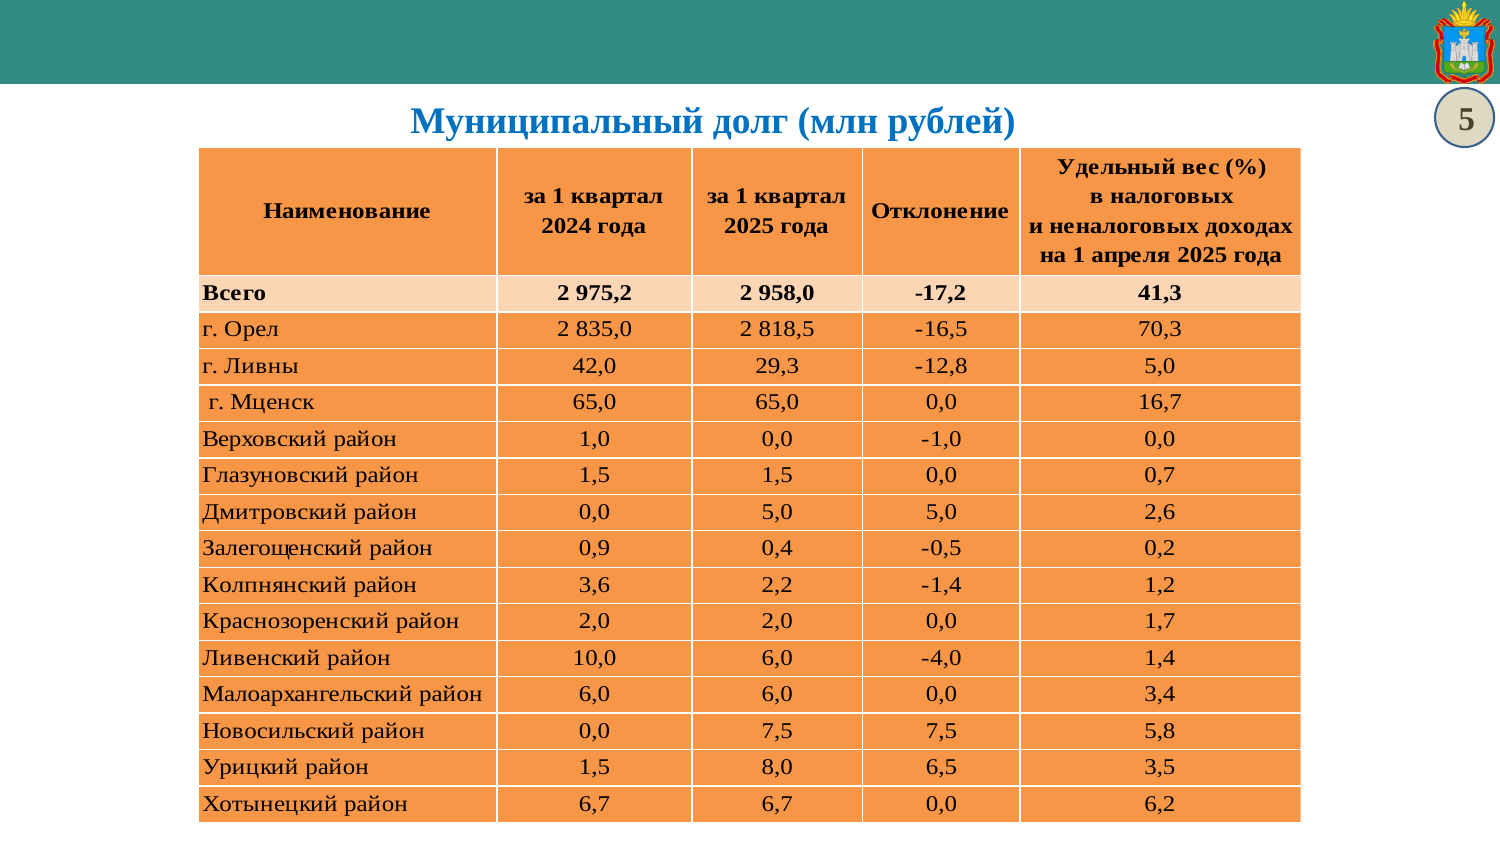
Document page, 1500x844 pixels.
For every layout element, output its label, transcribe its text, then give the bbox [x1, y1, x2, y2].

picture [0, 0, 1500, 84]
picture [197, 146, 1303, 824]
text_box 5 [1432, 85, 1497, 150]
text_box Муниципальный долг (млн рублей) [395, 88, 1199, 145]
